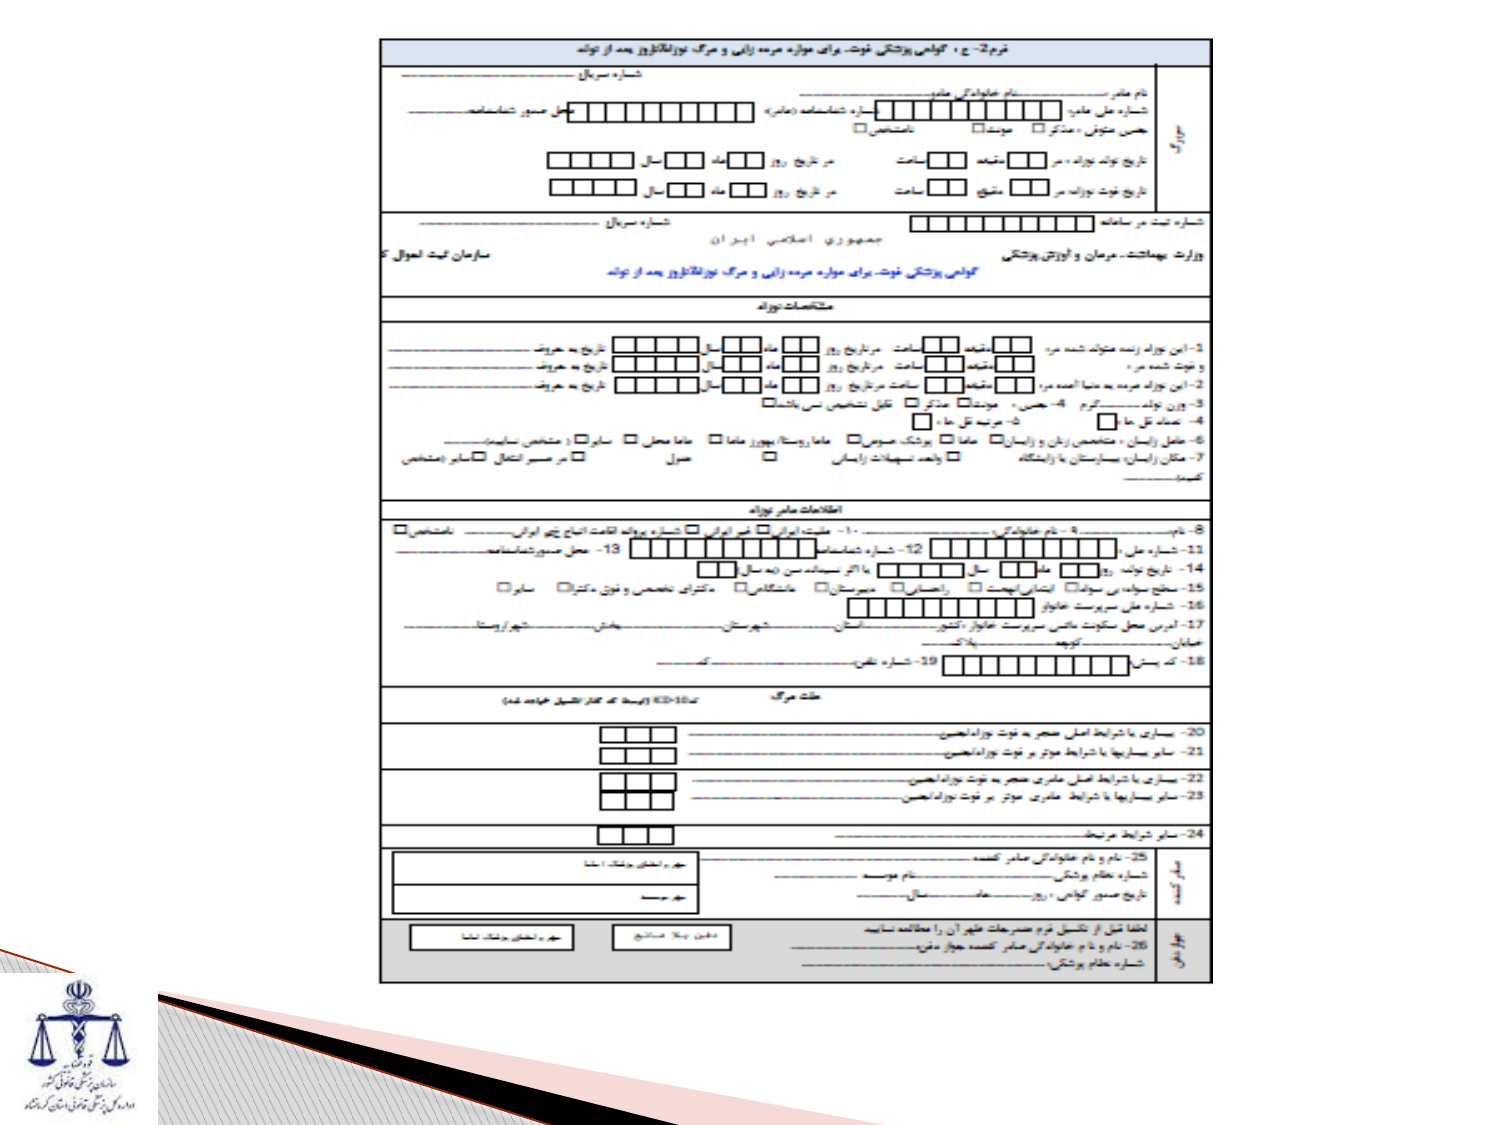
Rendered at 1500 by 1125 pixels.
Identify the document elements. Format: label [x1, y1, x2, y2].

list [374, 37, 1213, 986]
picture [0, 973, 158, 1125]
